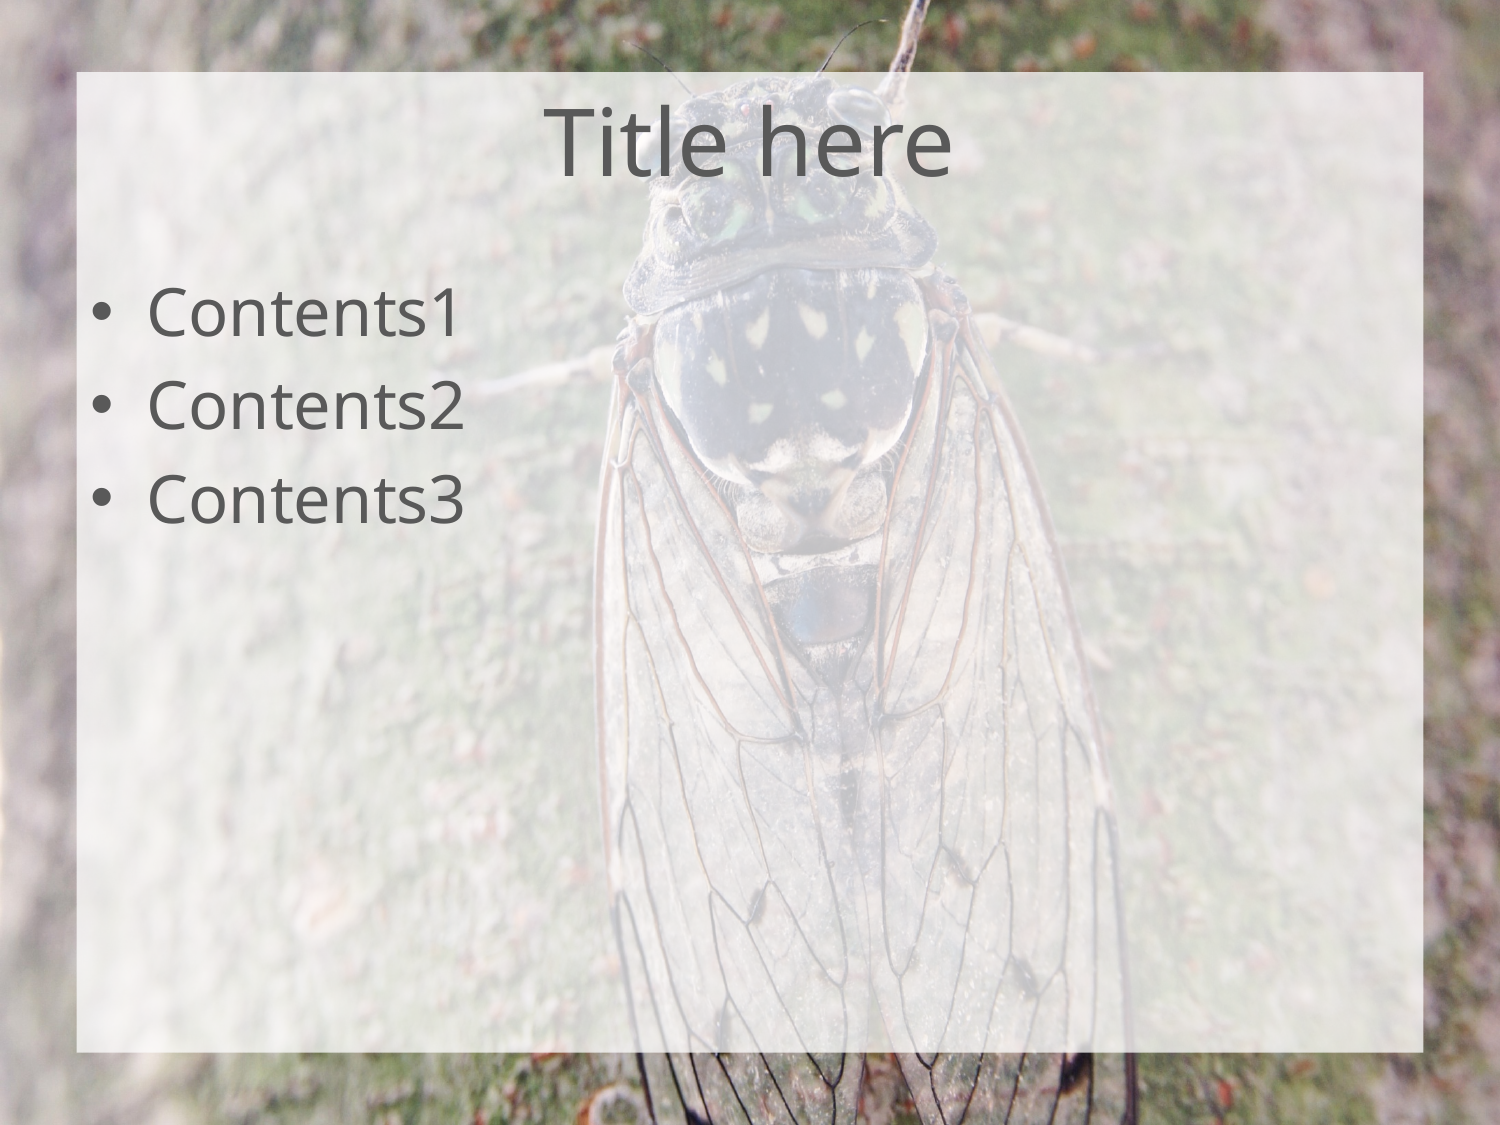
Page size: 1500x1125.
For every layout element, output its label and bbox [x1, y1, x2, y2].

text_box [0, 0, 1500, 1125]
